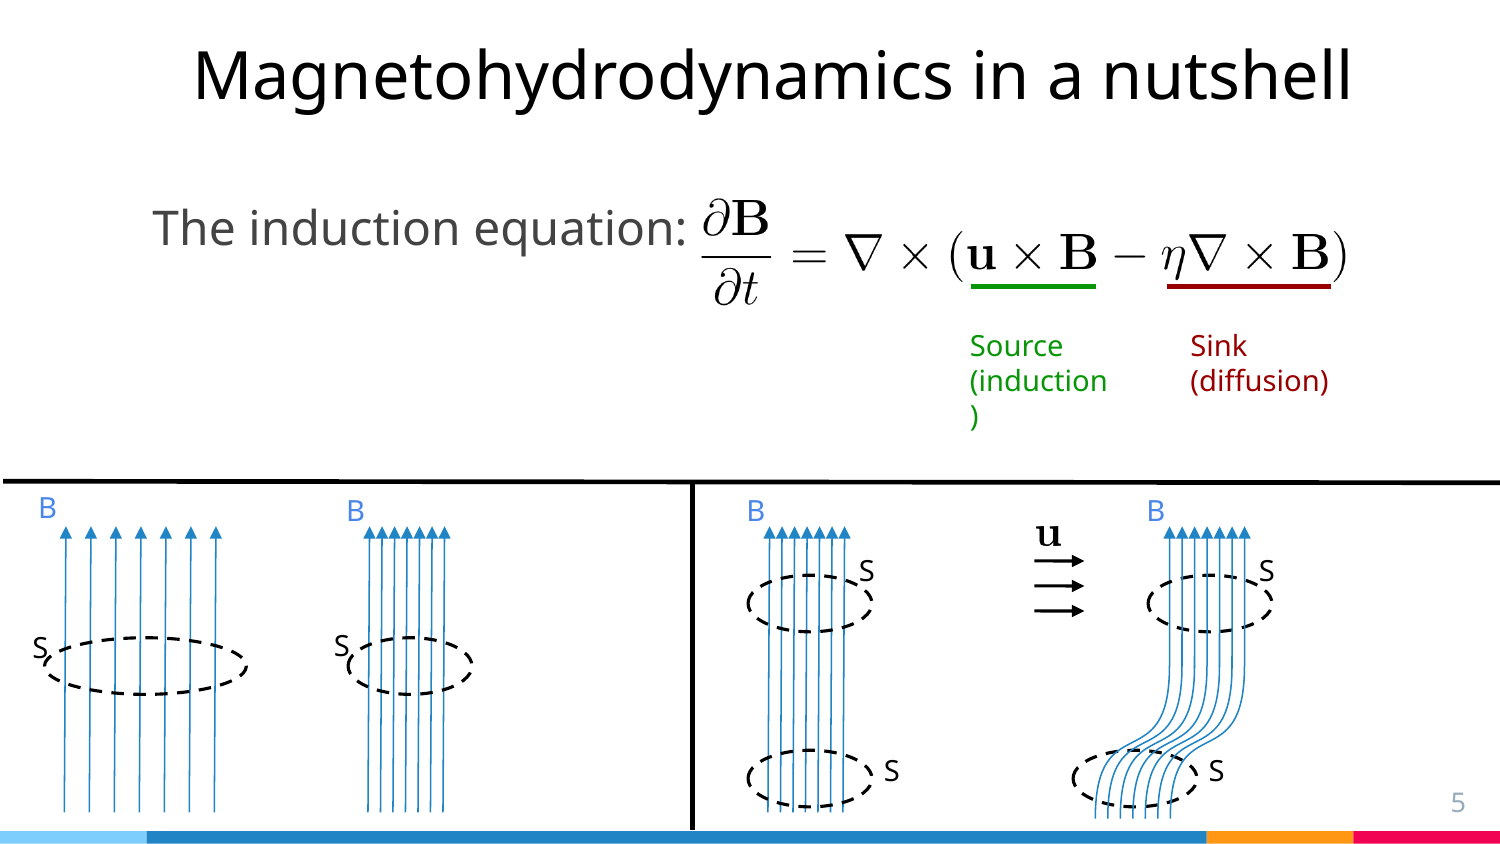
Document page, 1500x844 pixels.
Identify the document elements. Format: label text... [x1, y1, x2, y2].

text_box Sink (diffusion) [1175, 322, 1346, 378]
text_box The induction equation: [125, 182, 891, 279]
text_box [2, 473, 1500, 830]
text_box Source (induction) [955, 322, 1126, 378]
picture [691, 194, 1351, 314]
title Magnetohydrodynamics in a nutshell [177, 0, 1431, 129]
